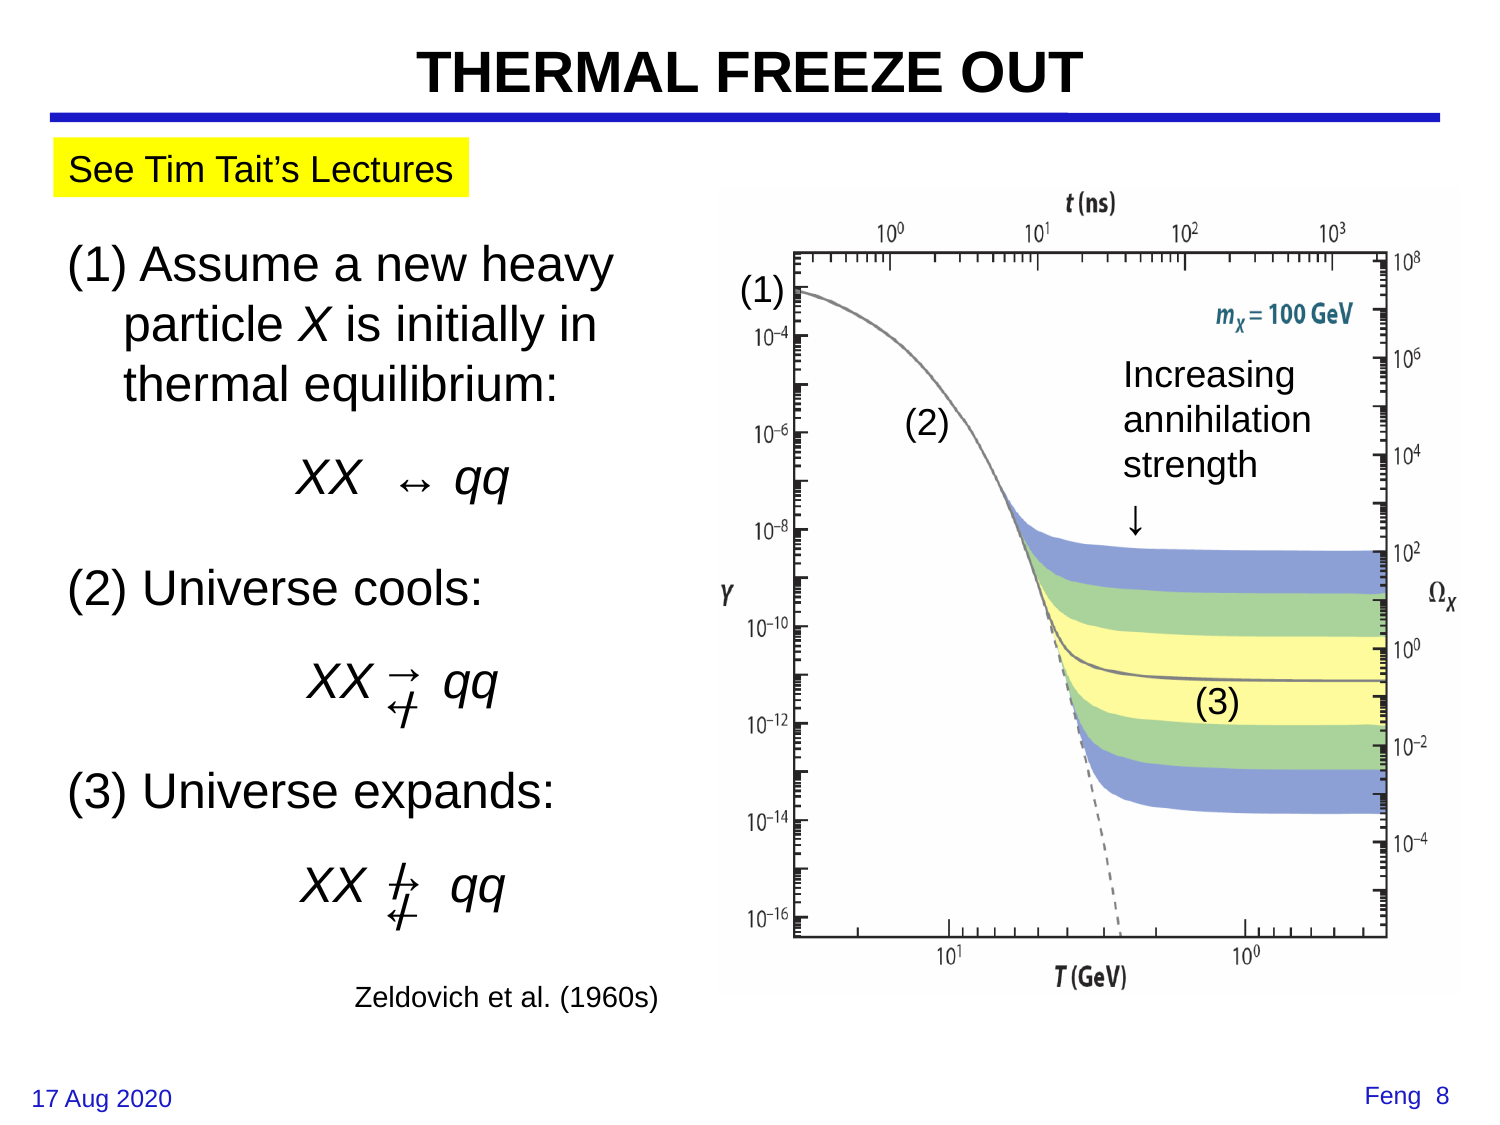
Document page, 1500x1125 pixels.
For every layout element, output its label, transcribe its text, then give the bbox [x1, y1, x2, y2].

title THERMAL FREEZE OUT [112, 24, 1388, 113]
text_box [362, 835, 445, 949]
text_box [362, 649, 445, 757]
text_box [718, 187, 1461, 995]
text_box See Tim Tait’s Lectures [53, 137, 469, 198]
text_box Zeldovich et al. (1960s) [339, 970, 675, 1021]
list (1) Assume a new heavy particle X is initially in thermal equilibrium: XX ↔ qq (2) Universe cools: XX qq (3) Universe expands: XX qq [51, 223, 713, 961]
